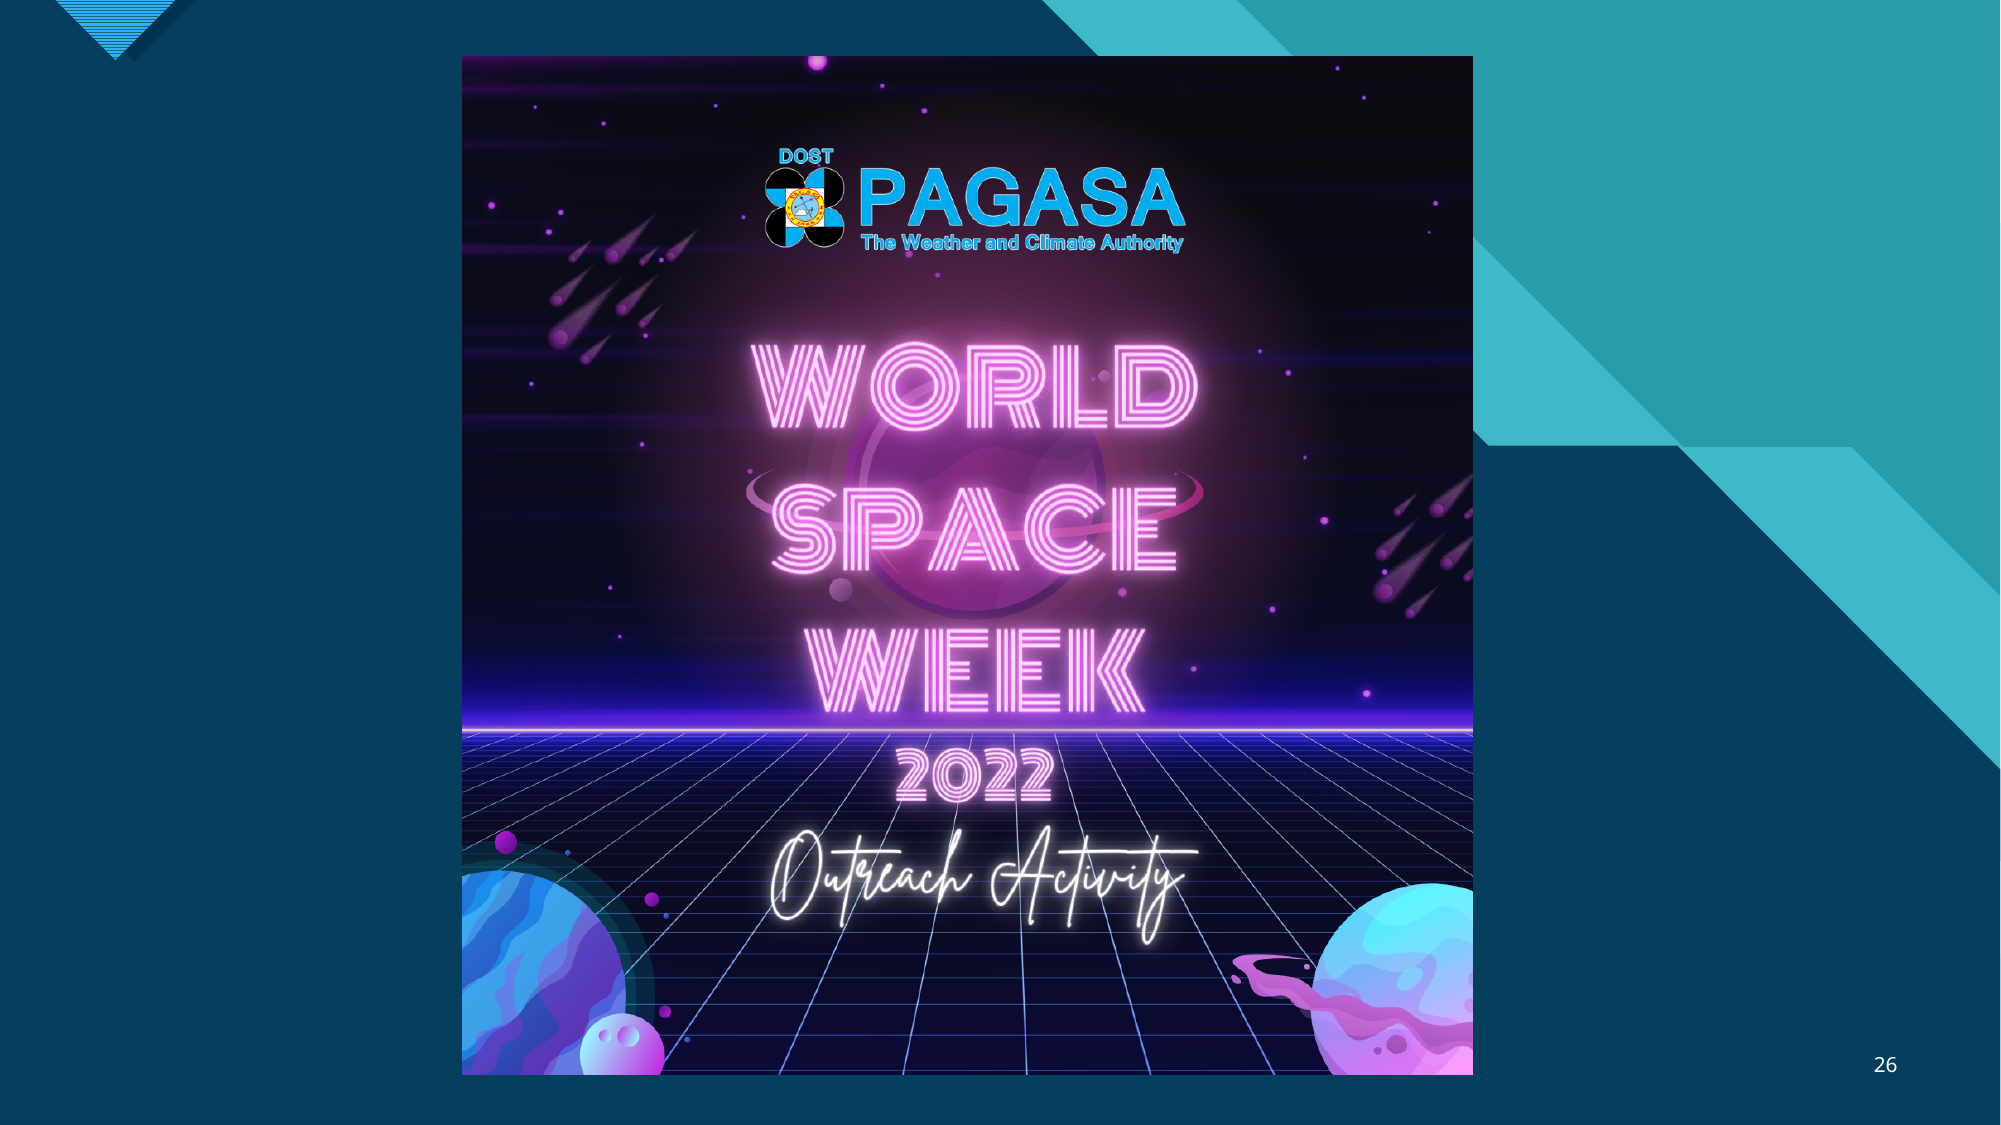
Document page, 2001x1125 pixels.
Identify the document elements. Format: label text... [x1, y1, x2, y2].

slide_number 26 [1845, 1035, 1913, 1096]
picture [463, 55, 1473, 1074]
